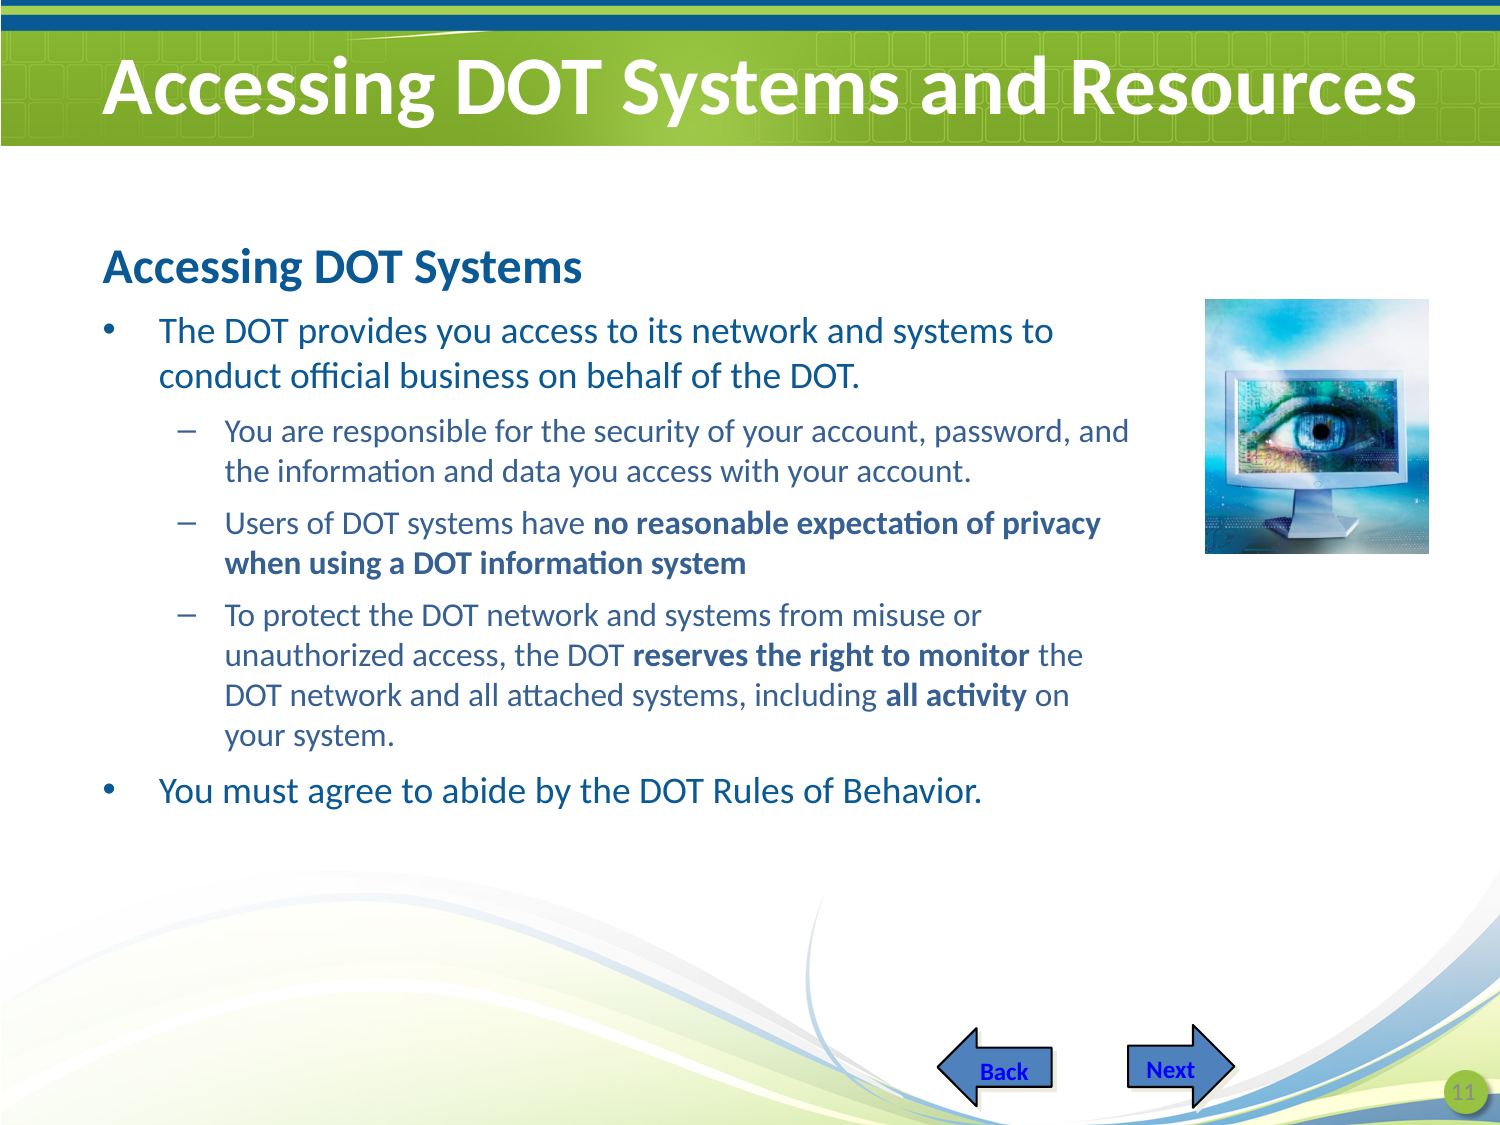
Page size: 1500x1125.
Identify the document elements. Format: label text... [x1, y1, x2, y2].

text_box 11 [1382, 1060, 1492, 1121]
title Accessing DOT Systems and Resources [87, 11, 1438, 153]
text_box Next [1128, 1024, 1235, 1108]
list Accessing DOT Systems The DOT provides you access to its network and systems to conduct official business on behalf of the DOT. You are responsible for the security of your account, password, and the information and data you access with your account. Users of DOT systems have no reasonable expectation of privacy when using a DOT information system To protect the DOT network and systems from misuse or unauthorized access, the DOT reserves the right to monitor the DOT network and all attached systems, including all activity on your system. You must agree to abide by the DOT Rules of Behavior. [87, 226, 1150, 969]
text_box Back [937, 1028, 1052, 1107]
picture [1, 0, 1500, 1125]
